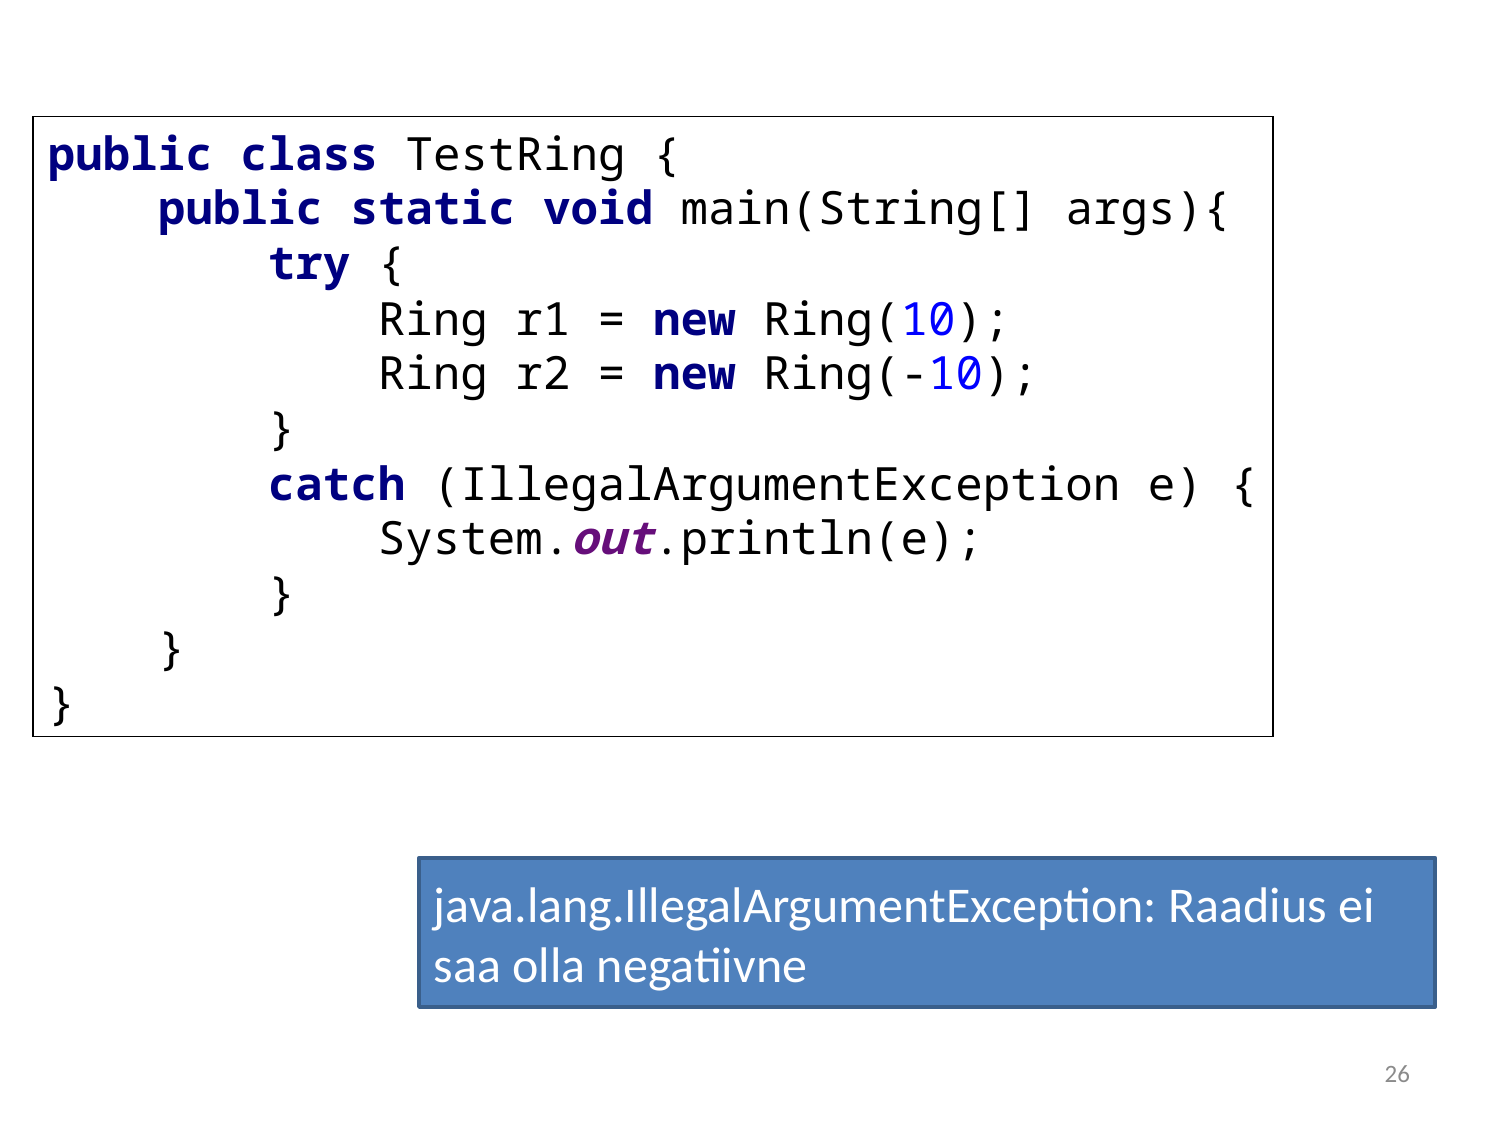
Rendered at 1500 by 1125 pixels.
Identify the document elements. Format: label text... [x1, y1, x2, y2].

slide_number 26 [1074, 1042, 1425, 1103]
text_box public class TestRing { public static void main(String[] args){ try { Ring r1 = new Ring(10); Ring r2 = new Ring(-10); } catch (IllegalArgumentException e) { System.out.println(e); } } } [33, 116, 1273, 737]
text_box java.lang.IllegalArgumentException: Raadius ei saa olla negatiivne [417, 856, 1437, 1009]
